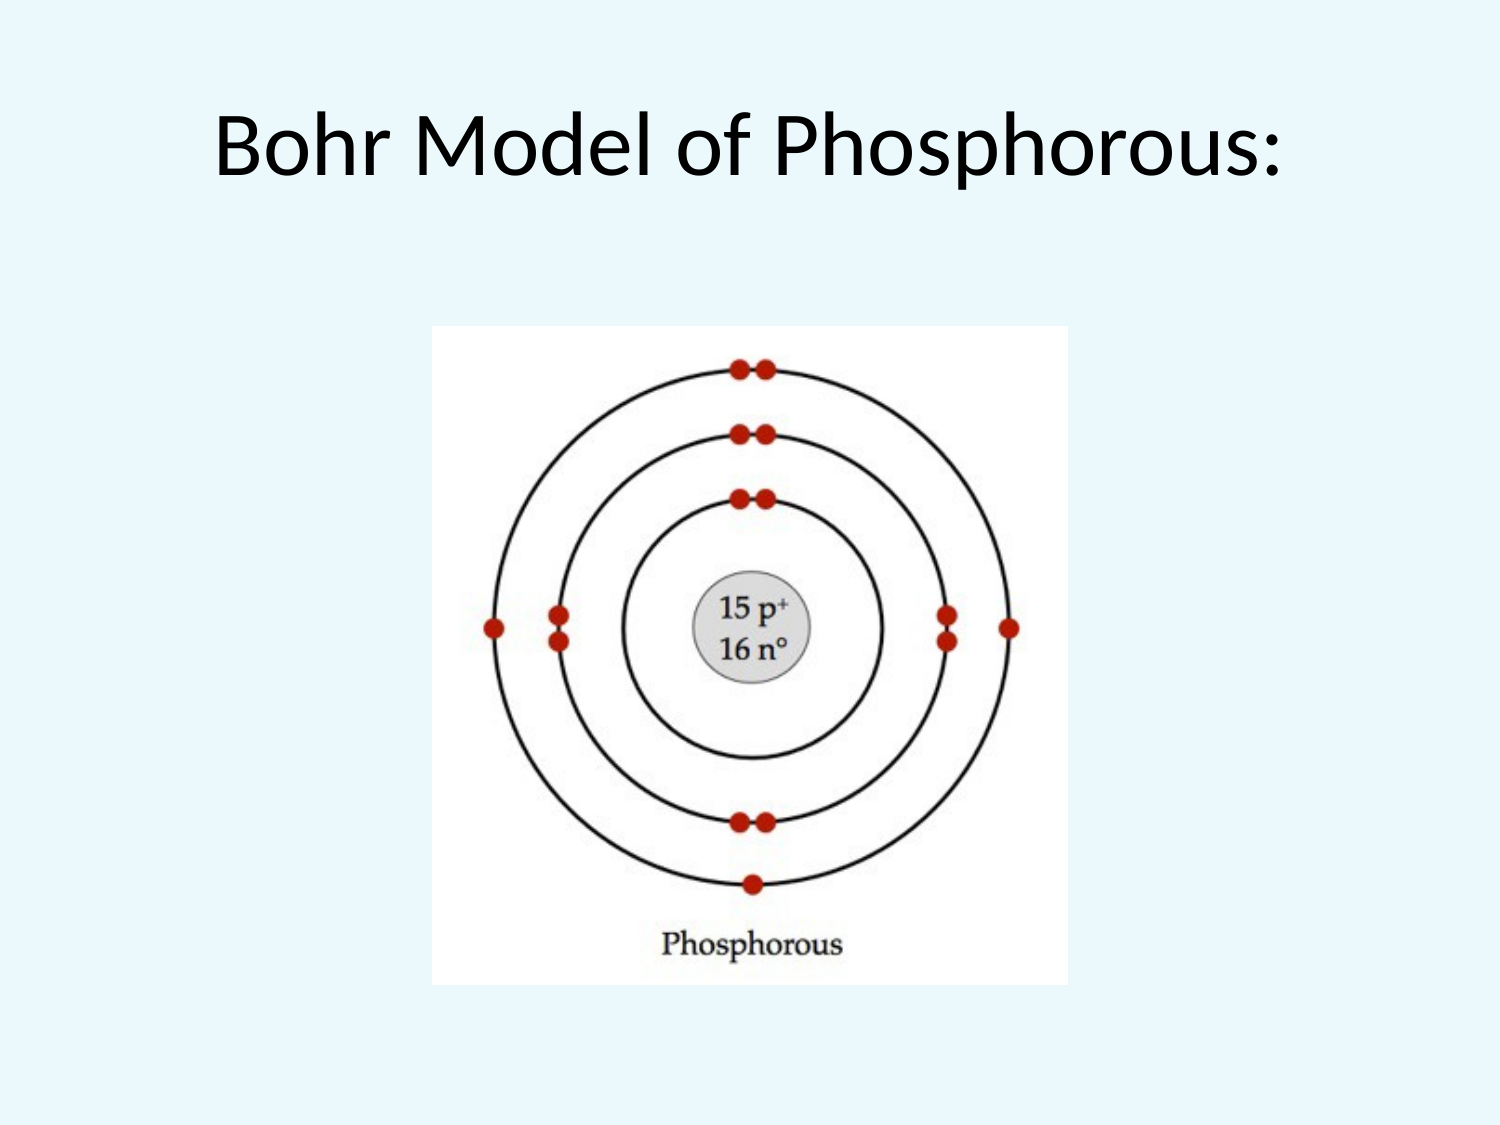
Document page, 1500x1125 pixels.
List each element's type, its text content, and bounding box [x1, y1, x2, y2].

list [432, 326, 1068, 986]
title Bohr Model of Phosphorous: [75, 45, 1425, 233]
